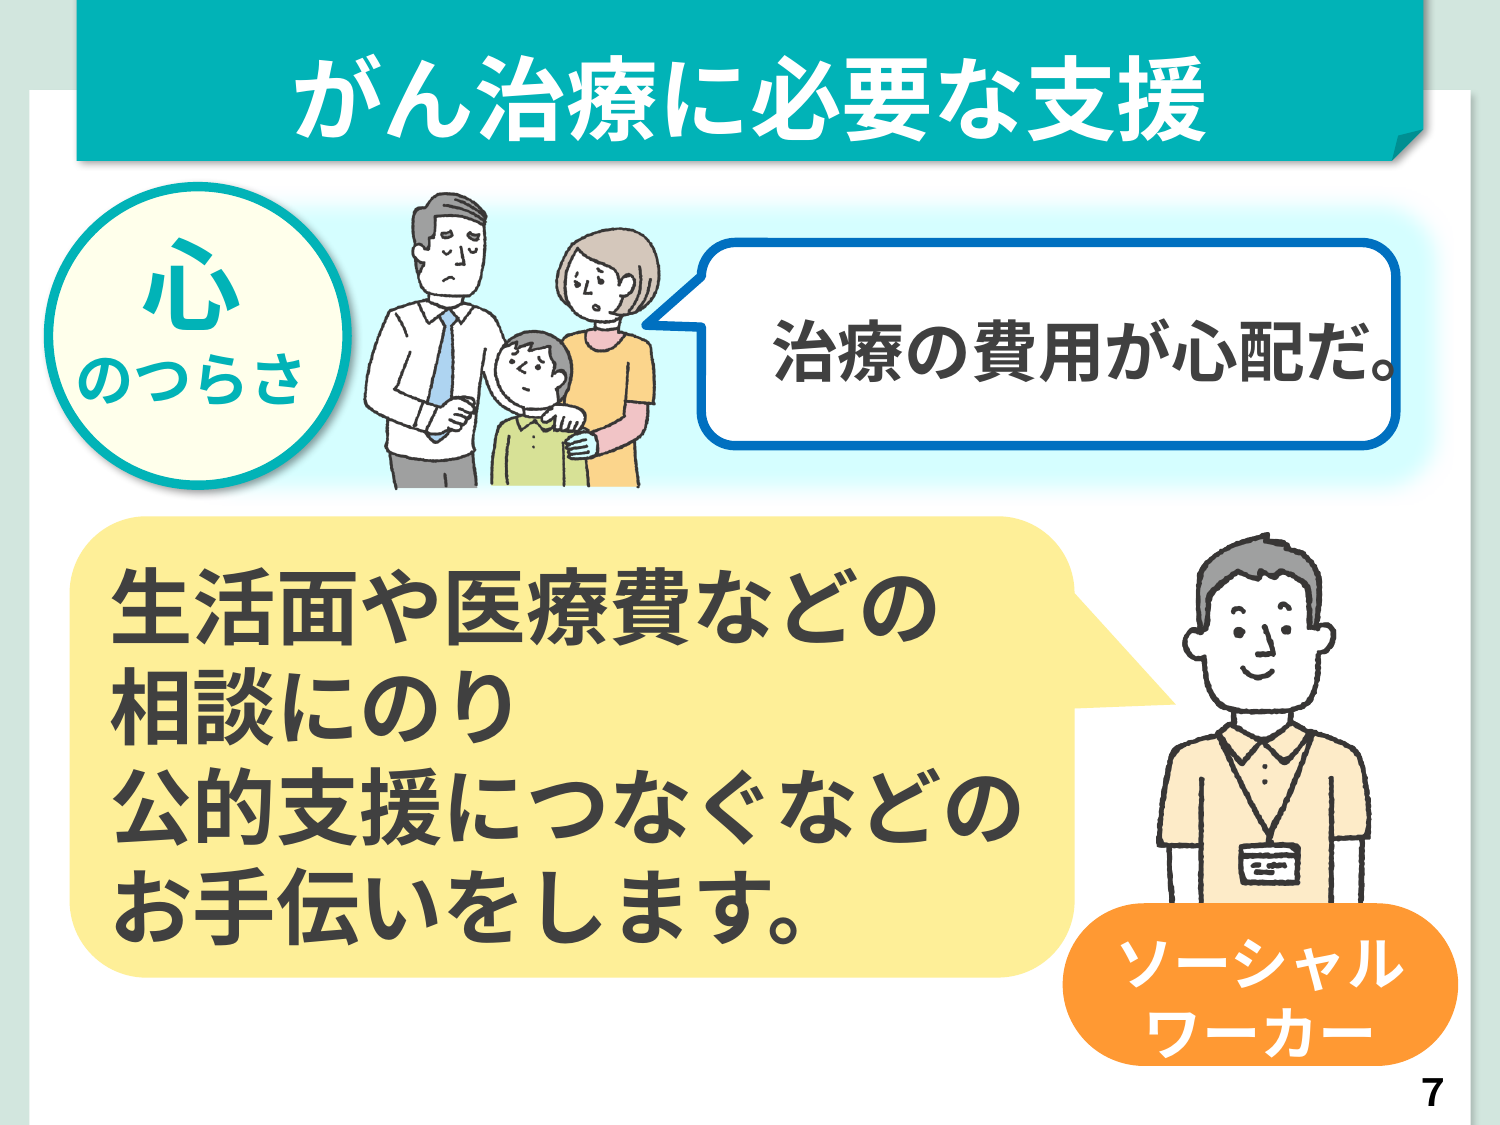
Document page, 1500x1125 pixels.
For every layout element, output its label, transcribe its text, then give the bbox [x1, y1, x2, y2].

picture [334, 165, 688, 521]
text_box ７ [1396, 1056, 1471, 1125]
text_box [106, 184, 289, 215]
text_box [693, 213, 1429, 481]
text_box 生活面や医療費などの 相談にのり 公的支援につなぐなどの お手伝いをします。 [67, 514, 1082, 980]
picture [1087, 526, 1439, 928]
text_box がん治療に必要な支援 [76, 34, 1424, 160]
text_box 治療の費用が心配だ。 [693, 240, 1398, 448]
text_box [693, 218, 1424, 475]
text_box ソーシャル ワーカー [1062, 930, 1459, 1066]
text_box 心 のつらさ [16, 215, 329, 508]
